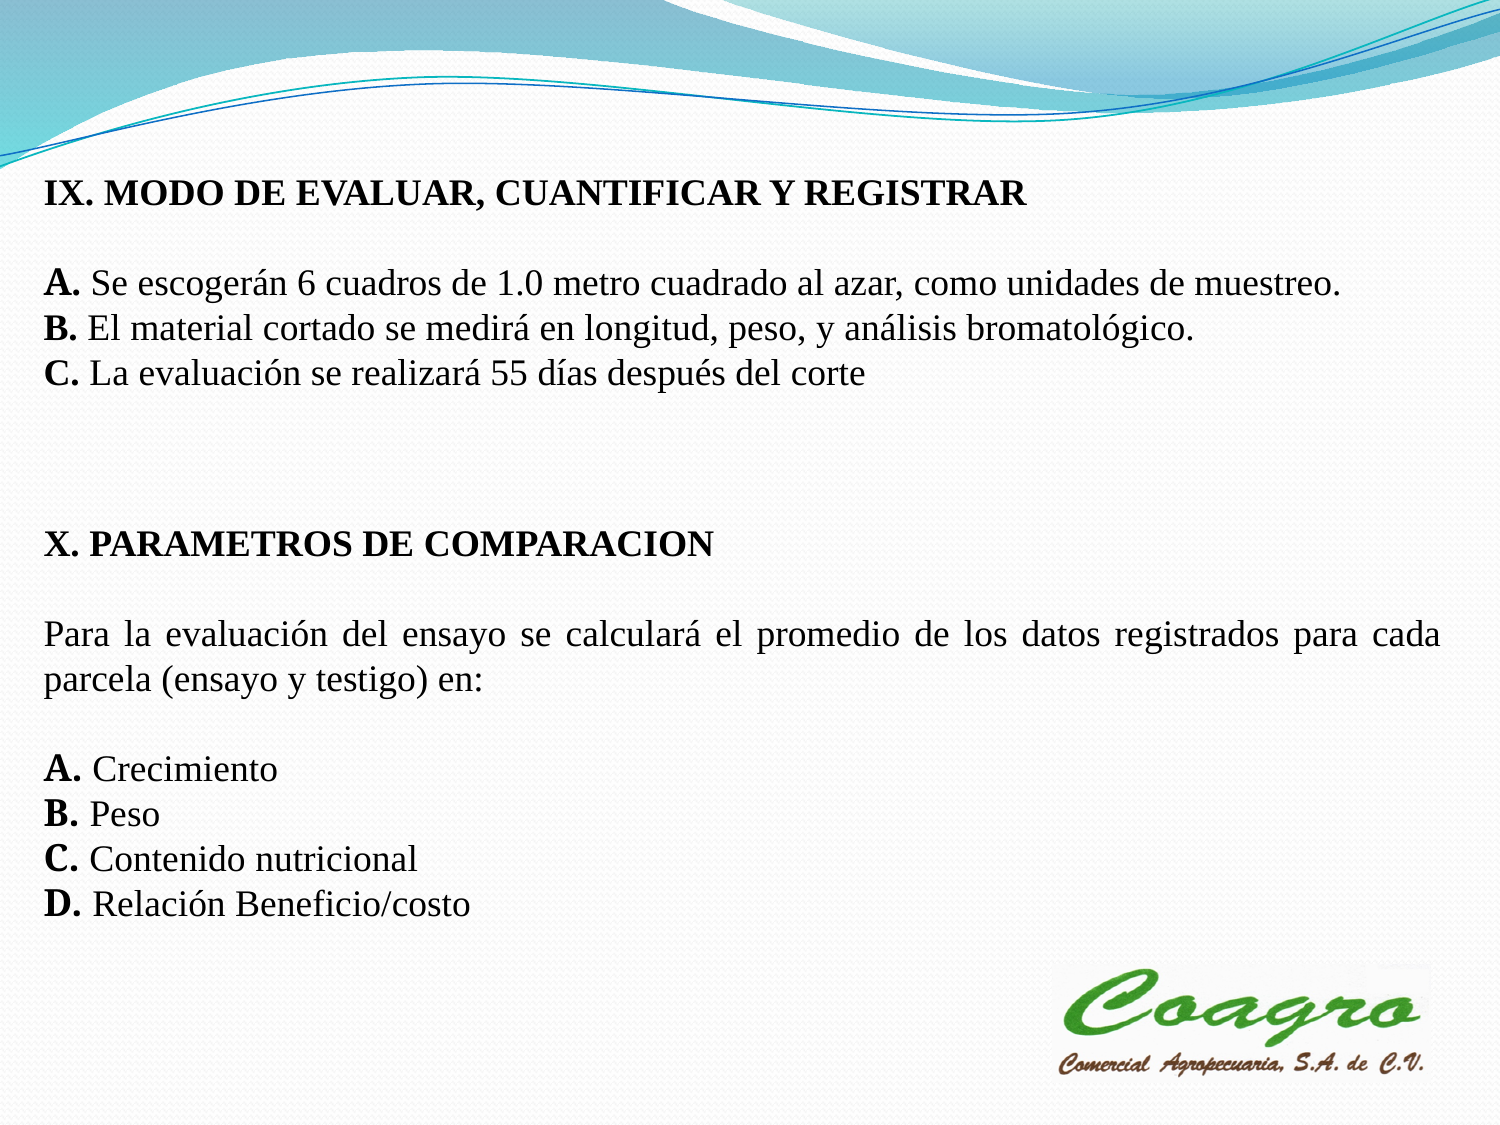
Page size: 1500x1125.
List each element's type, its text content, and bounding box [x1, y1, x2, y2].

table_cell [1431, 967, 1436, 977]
text_box IX. MODO DE EVALUAR, CUANTIFICAR Y REGISTRAR A. Se escogerán 6 cuadros de 1.0 metro cuadrado al azar, como unidades de muestreo. B. El material cortado se medirá en longitud, peso, y análisis bromatológico. C. La evaluación se realizará 55 días después del corte [28, 161, 1459, 446]
table_cell 5 lb [1045, 965, 1052, 977]
picture [1052, 963, 1431, 1083]
text_box X. PARAMETROS DE COMPARACION Para la evaluación del ensayo se calculará el promedio de los datos registrados para cada parcela (ensayo y testigo) en: A. Crecimiento B. Peso C. Contenido nutricional D. Relación Beneficio/costo [28, 511, 1459, 977]
